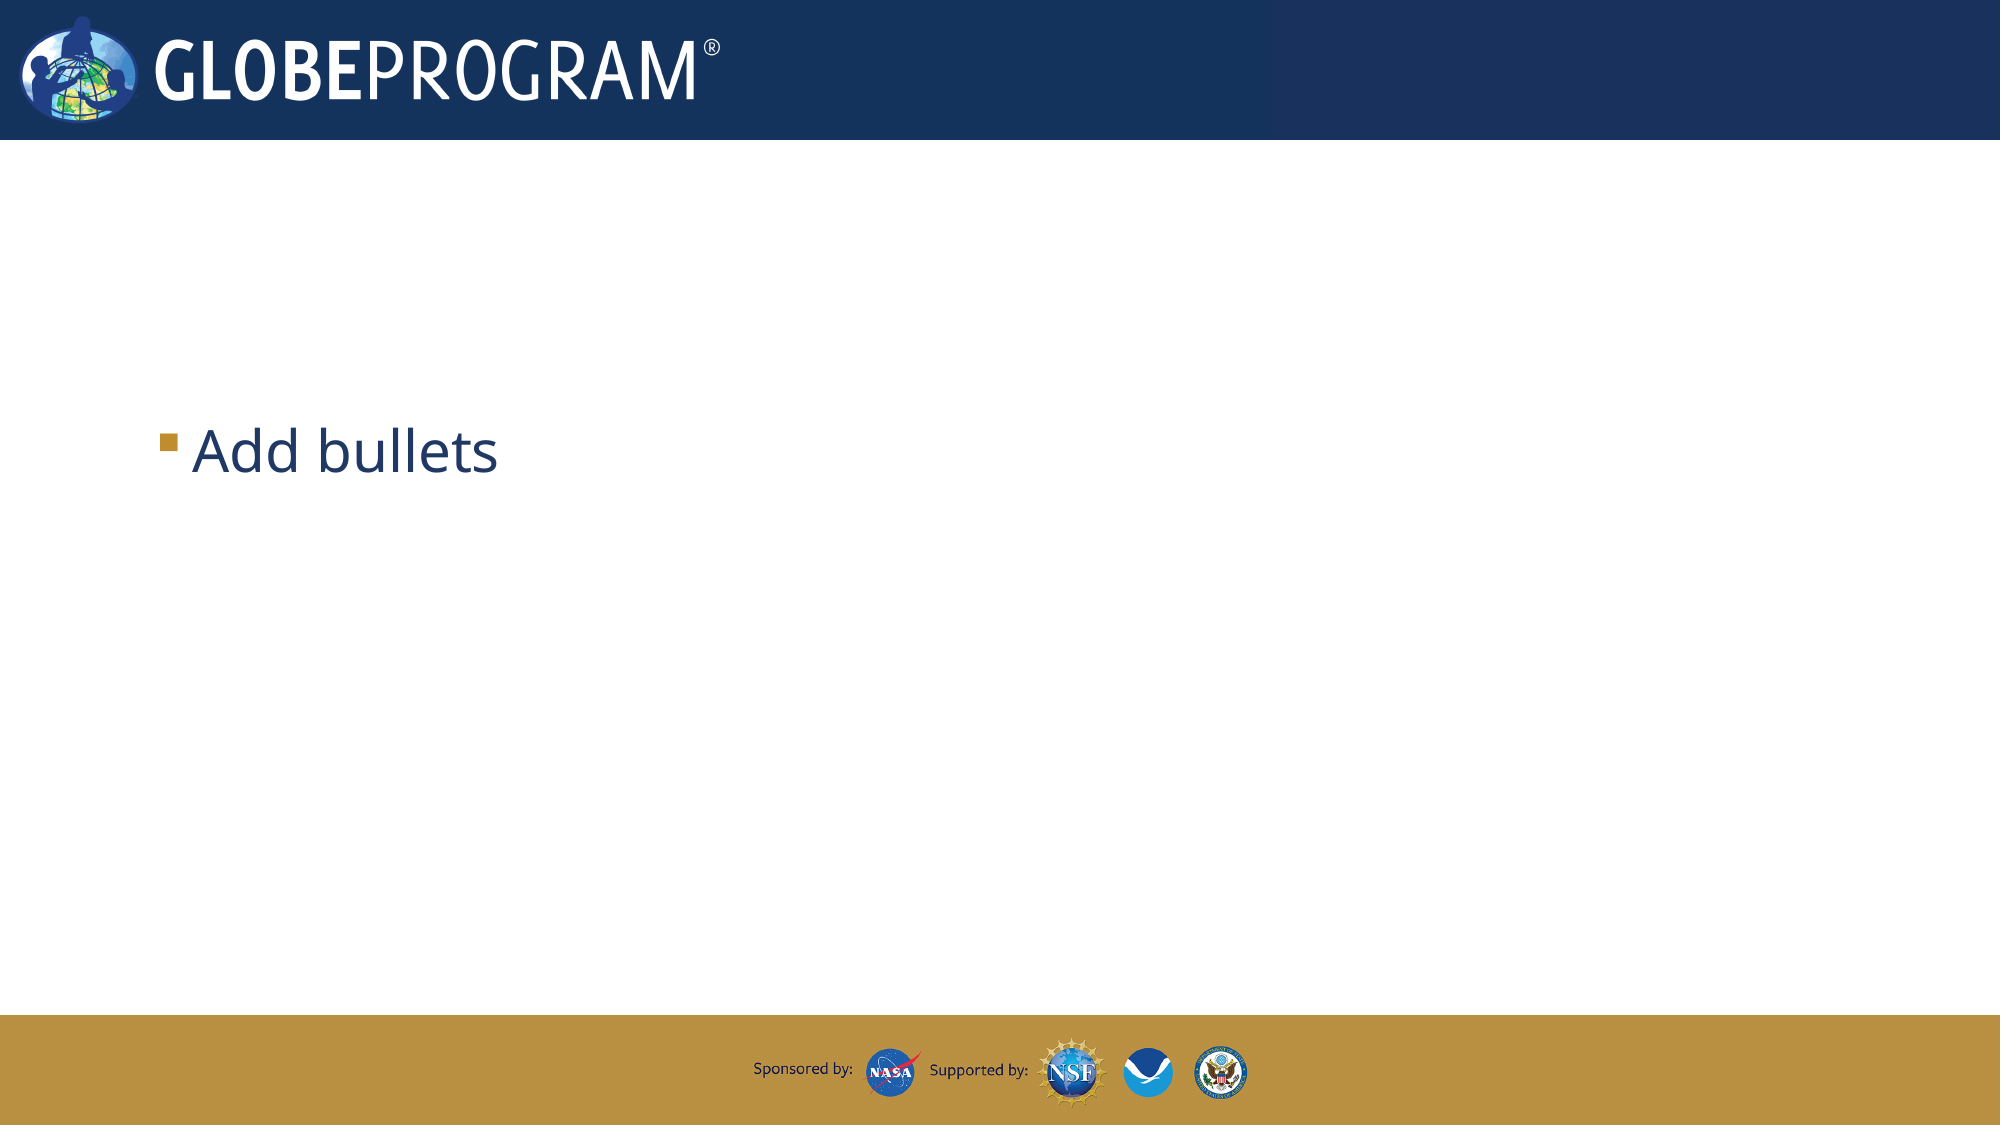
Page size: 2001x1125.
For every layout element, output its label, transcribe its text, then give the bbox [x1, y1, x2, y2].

picture [0, 1015, 2000, 1125]
list Add bullets [140, 414, 1822, 960]
picture [0, 0, 2000, 140]
